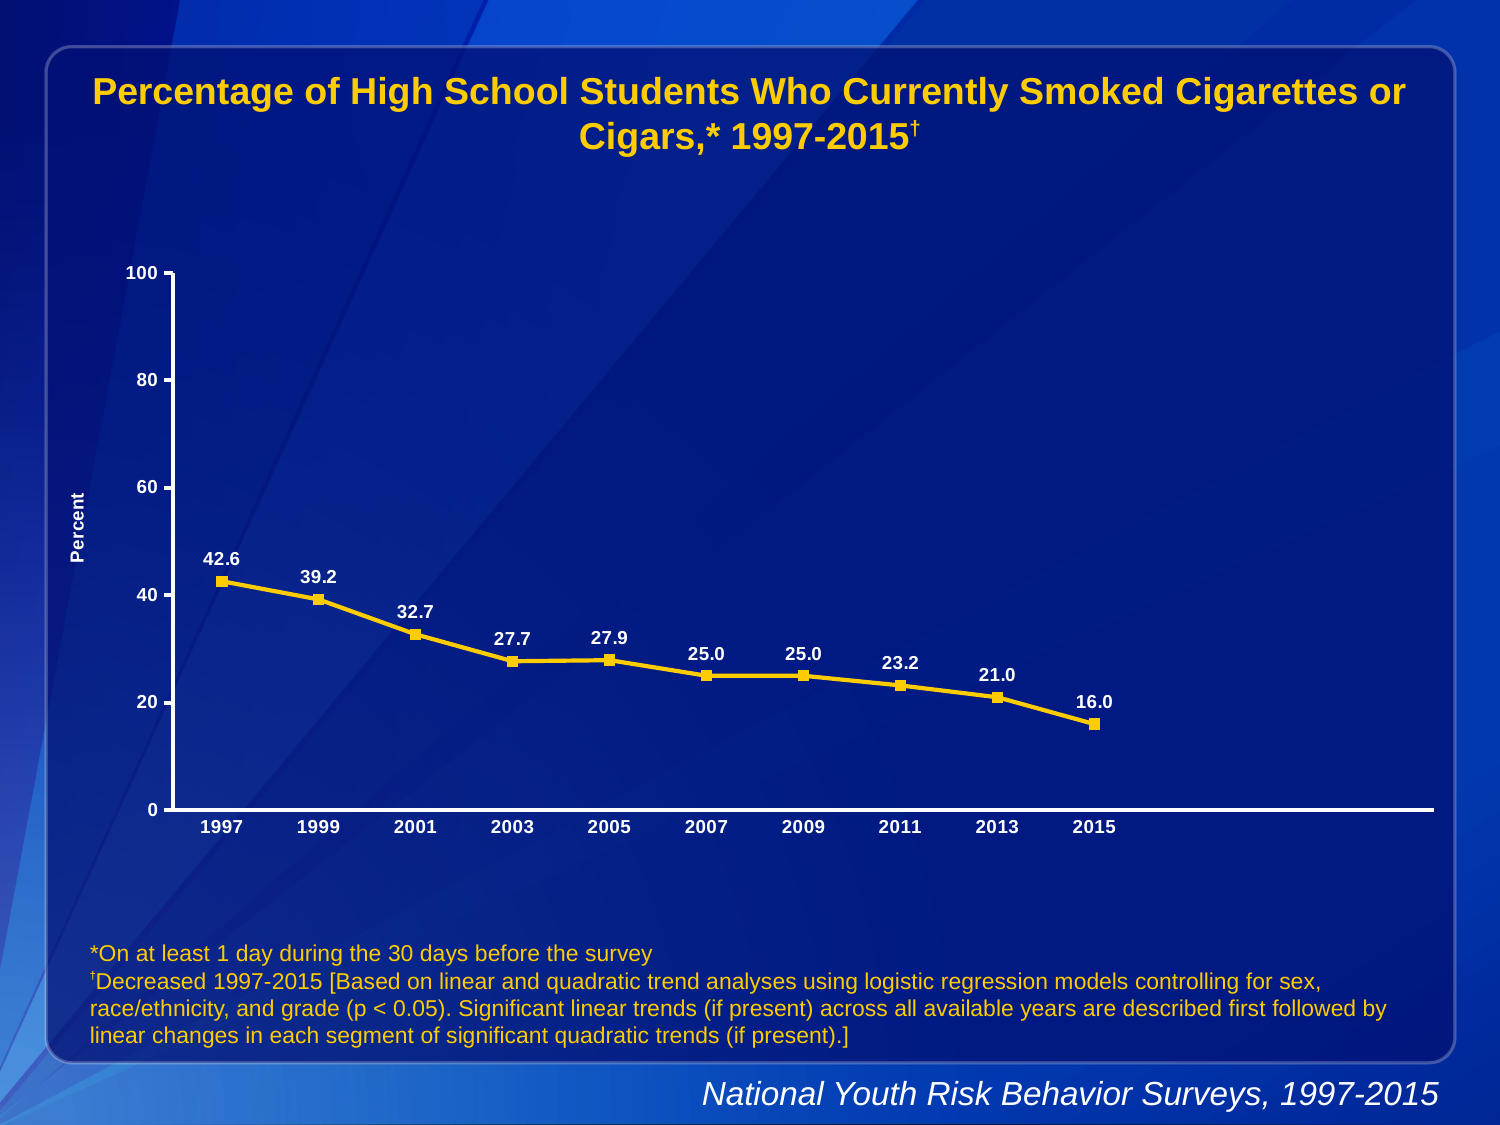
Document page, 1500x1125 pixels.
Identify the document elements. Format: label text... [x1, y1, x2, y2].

text_box Percentage of High School Students Who Currently Smoked Cigarettes or Cigars,* 1997-2015† [74, 59, 1425, 165]
text_box *On at least 1 day during the 30 days before the survey †Decreased 1997-2015 [Based on linear and quadratic trend analyses using logistic regression models controlling for sex, race/ethnicity, and grade (p < 0.05). Significant linear trends (if present) across all available years are described first followed by linear changes in each segment of significant quadratic trends (if present).] [74, 931, 1425, 1056]
text_box National Youth Risk Behavior Surveys, 1997-2015 [679, 1065, 1455, 1120]
picture [0, 0, 1500, 1125]
chart [37, 249, 1463, 851]
